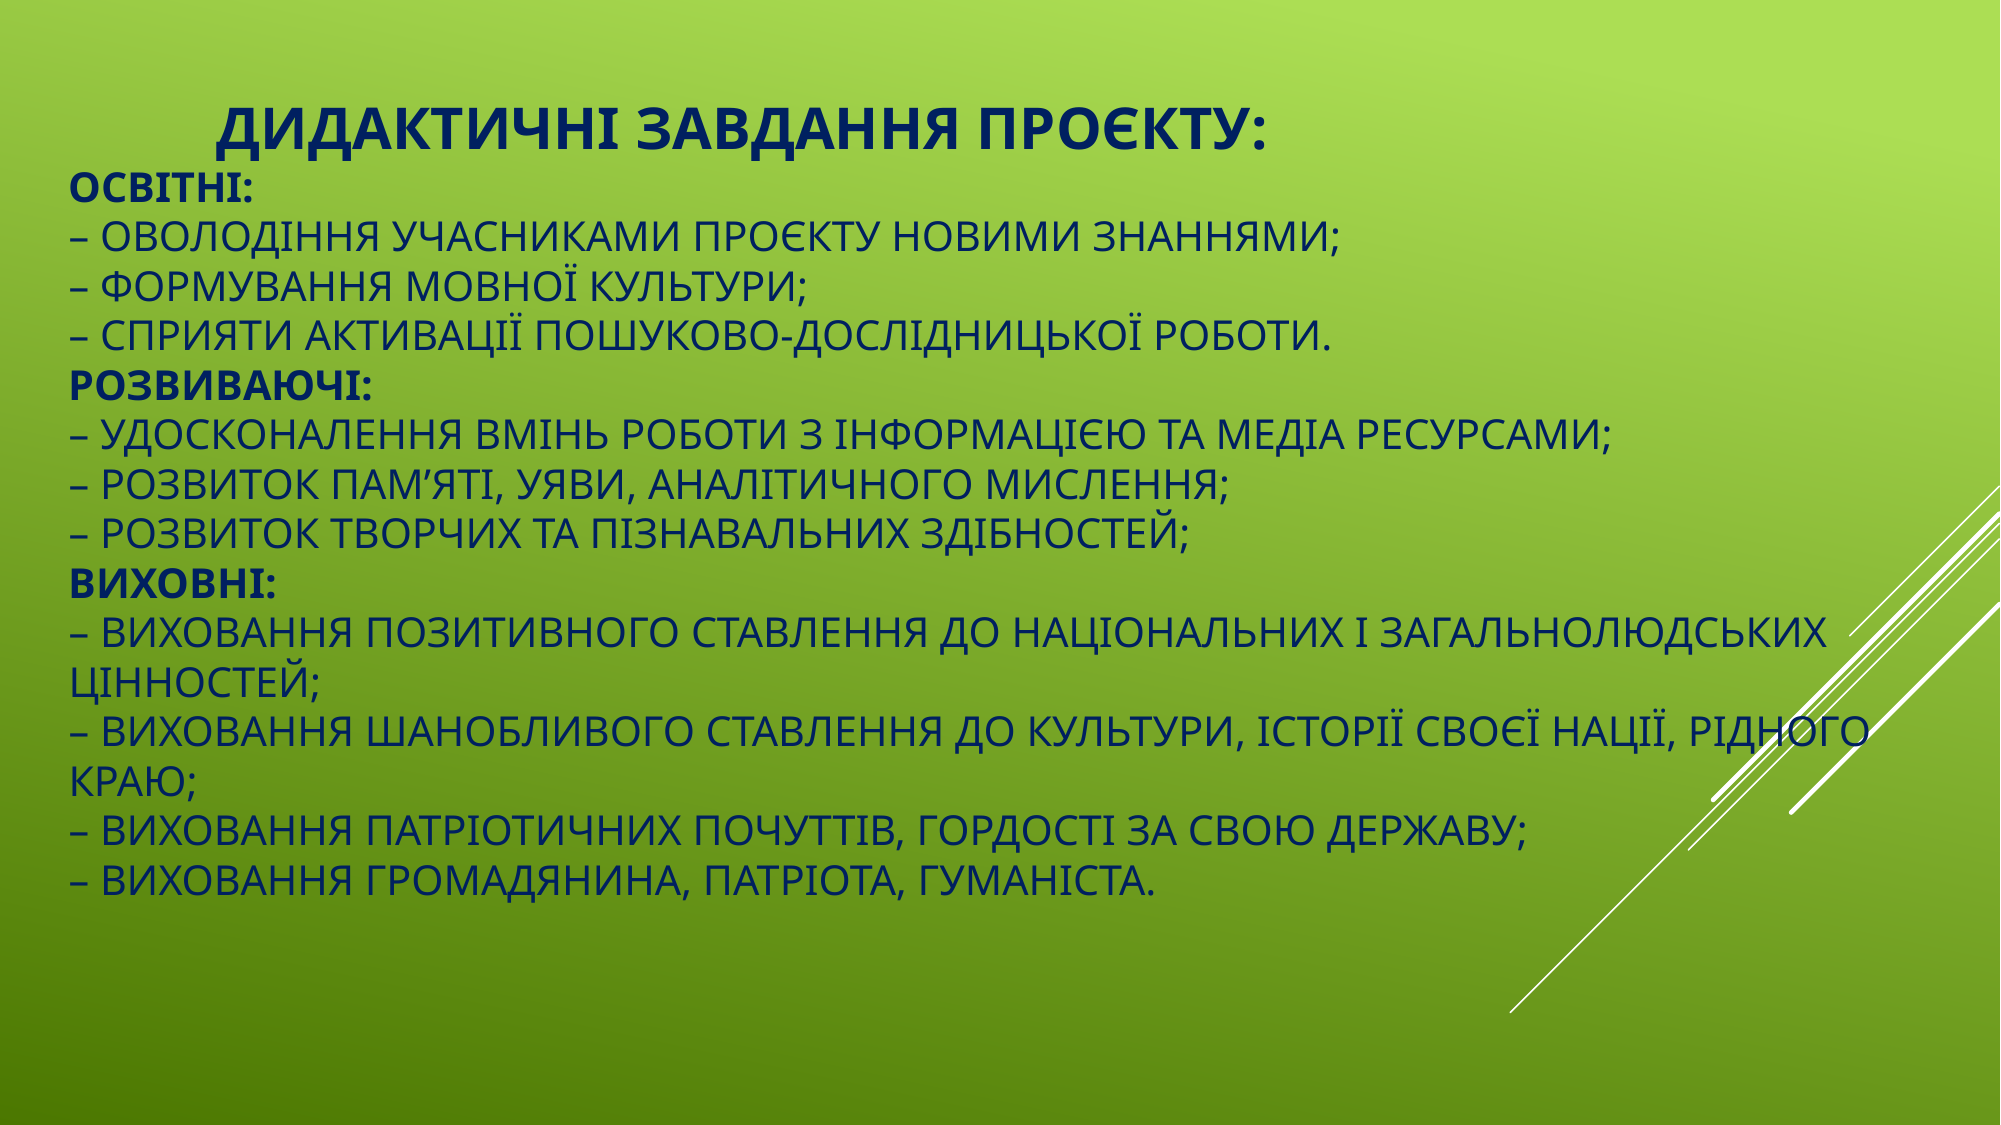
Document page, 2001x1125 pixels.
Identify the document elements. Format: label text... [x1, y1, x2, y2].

title Дидактичні завдання проєкту: Освітні: – оволодіння учасниками проєкту новими знаннями; – формування мовної культури; – сприяти активації пошуково-дослідницької роботи. Розвиваючі: – удосконалення вмінь роботи з інформацією та медіа ресурсами; – розвиток пам’яті, уяви, аналітичного мислення; – розвиток творчих та пізнавальних здібностей; Виховні: – виховання позитивного ставлення до національних і загальнолюдських цінностей; – виховання шанобливого ставлення до культури, історії своєї нації, рідного краю; – виховання патріотичних почуттів, гордості за свою державу; – виховання громадянина, патріота, гуманіста. [53, 66, 1930, 979]
